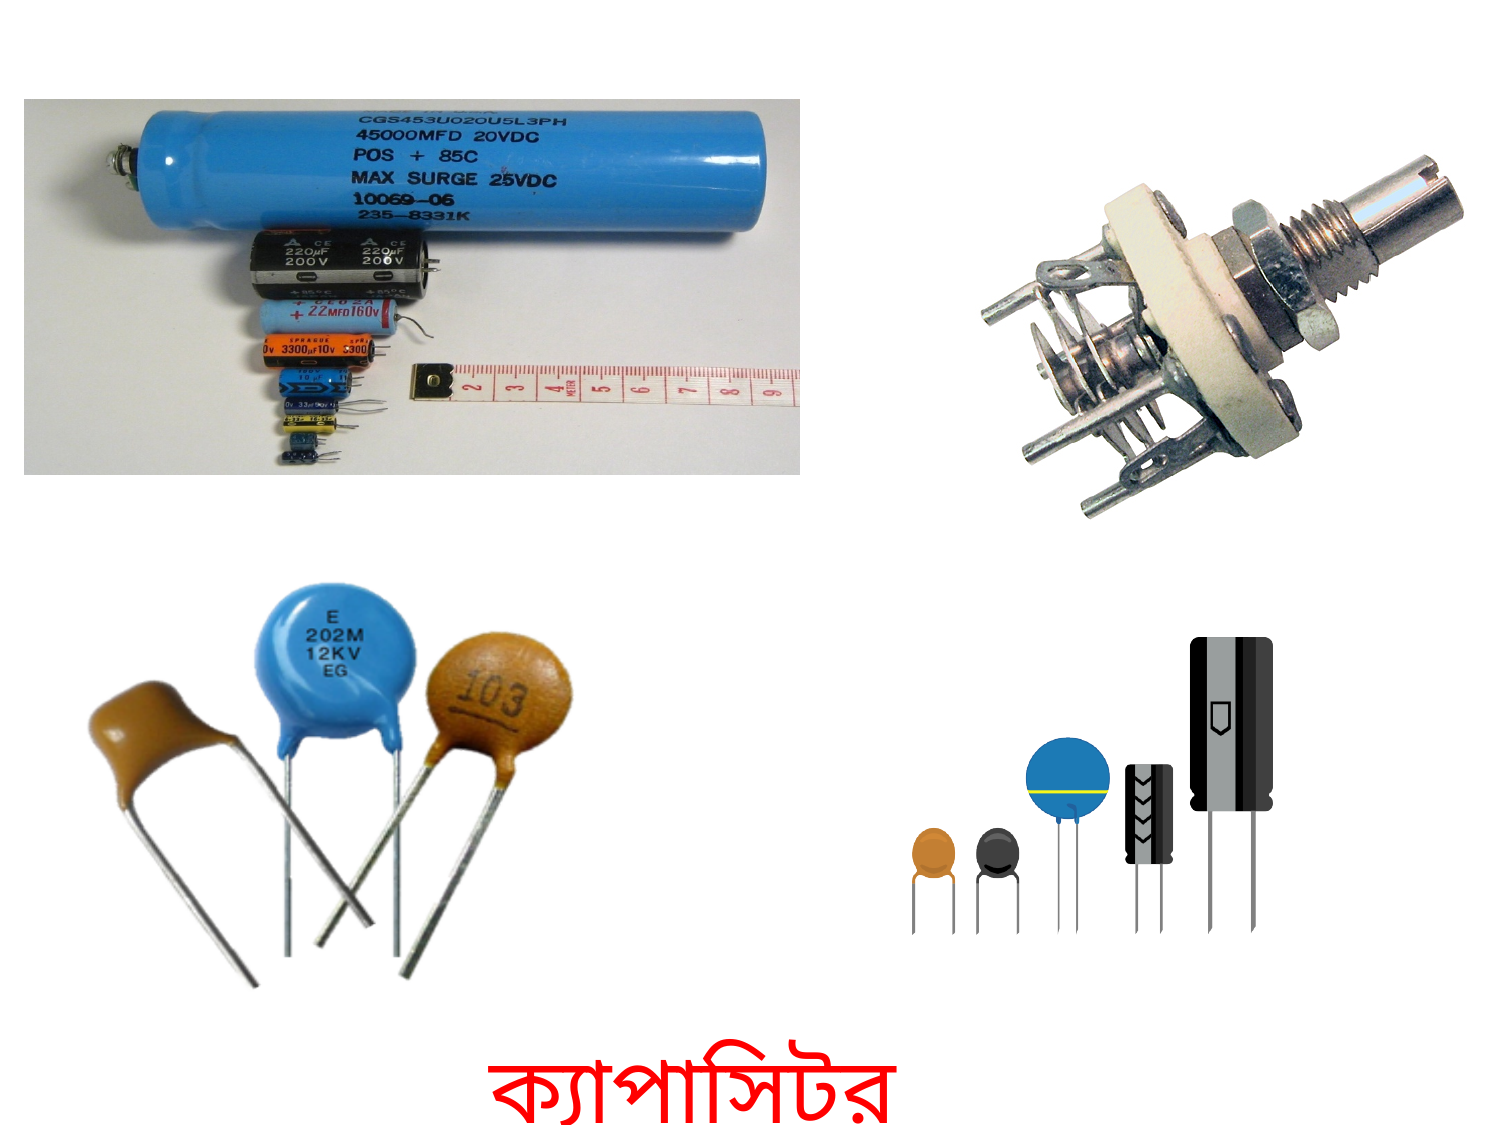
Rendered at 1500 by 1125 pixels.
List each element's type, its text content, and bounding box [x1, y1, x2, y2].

text_box ক্যাপাসিটর [474, 1024, 1125, 1125]
picture [912, 637, 1274, 935]
picture [974, 149, 1470, 523]
picture [37, 580, 623, 999]
picture [24, 99, 801, 476]
